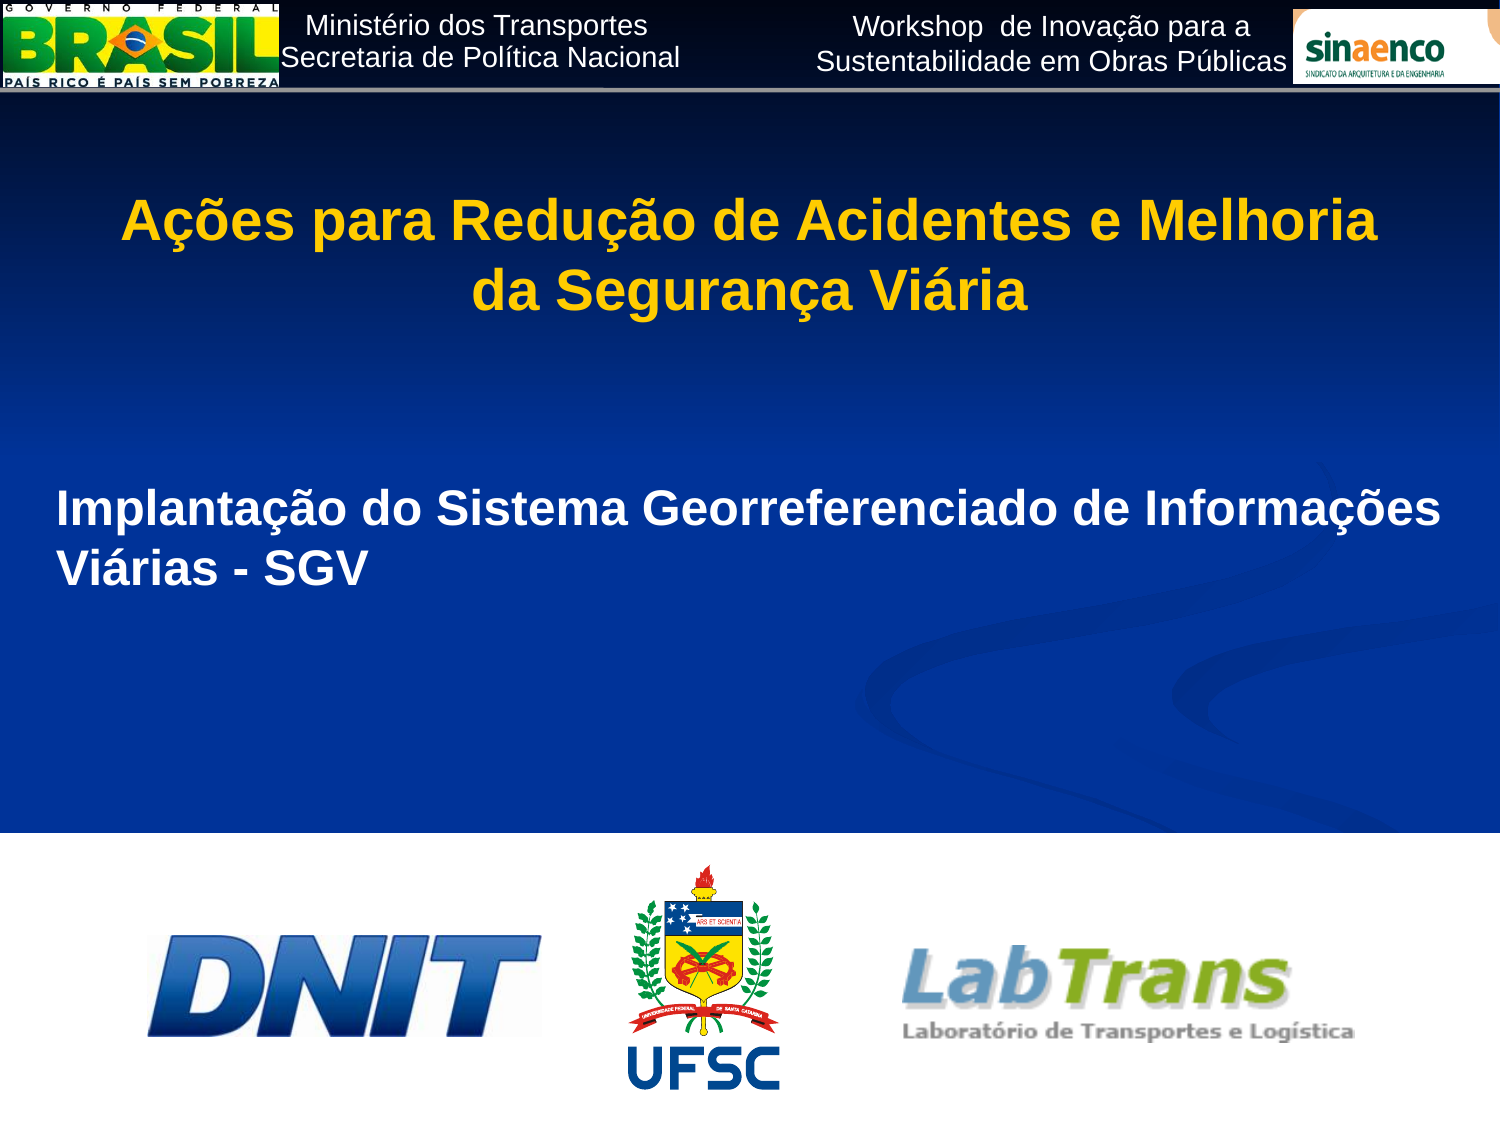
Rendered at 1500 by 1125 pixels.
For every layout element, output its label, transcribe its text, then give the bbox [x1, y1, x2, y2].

picture [619, 857, 789, 1090]
picture [3, 4, 279, 87]
picture [1293, 9, 1500, 84]
list Implantação do Sistema Georreferenciado de Informações Viárias - SGV [41, 467, 1500, 764]
text_box Ações para Redução de Acidentes e Melhoria da Segurança Viária [74, 242, 1425, 350]
picture [147, 935, 543, 1037]
text_box [0, 834, 1500, 1125]
picture [902, 944, 1355, 1044]
